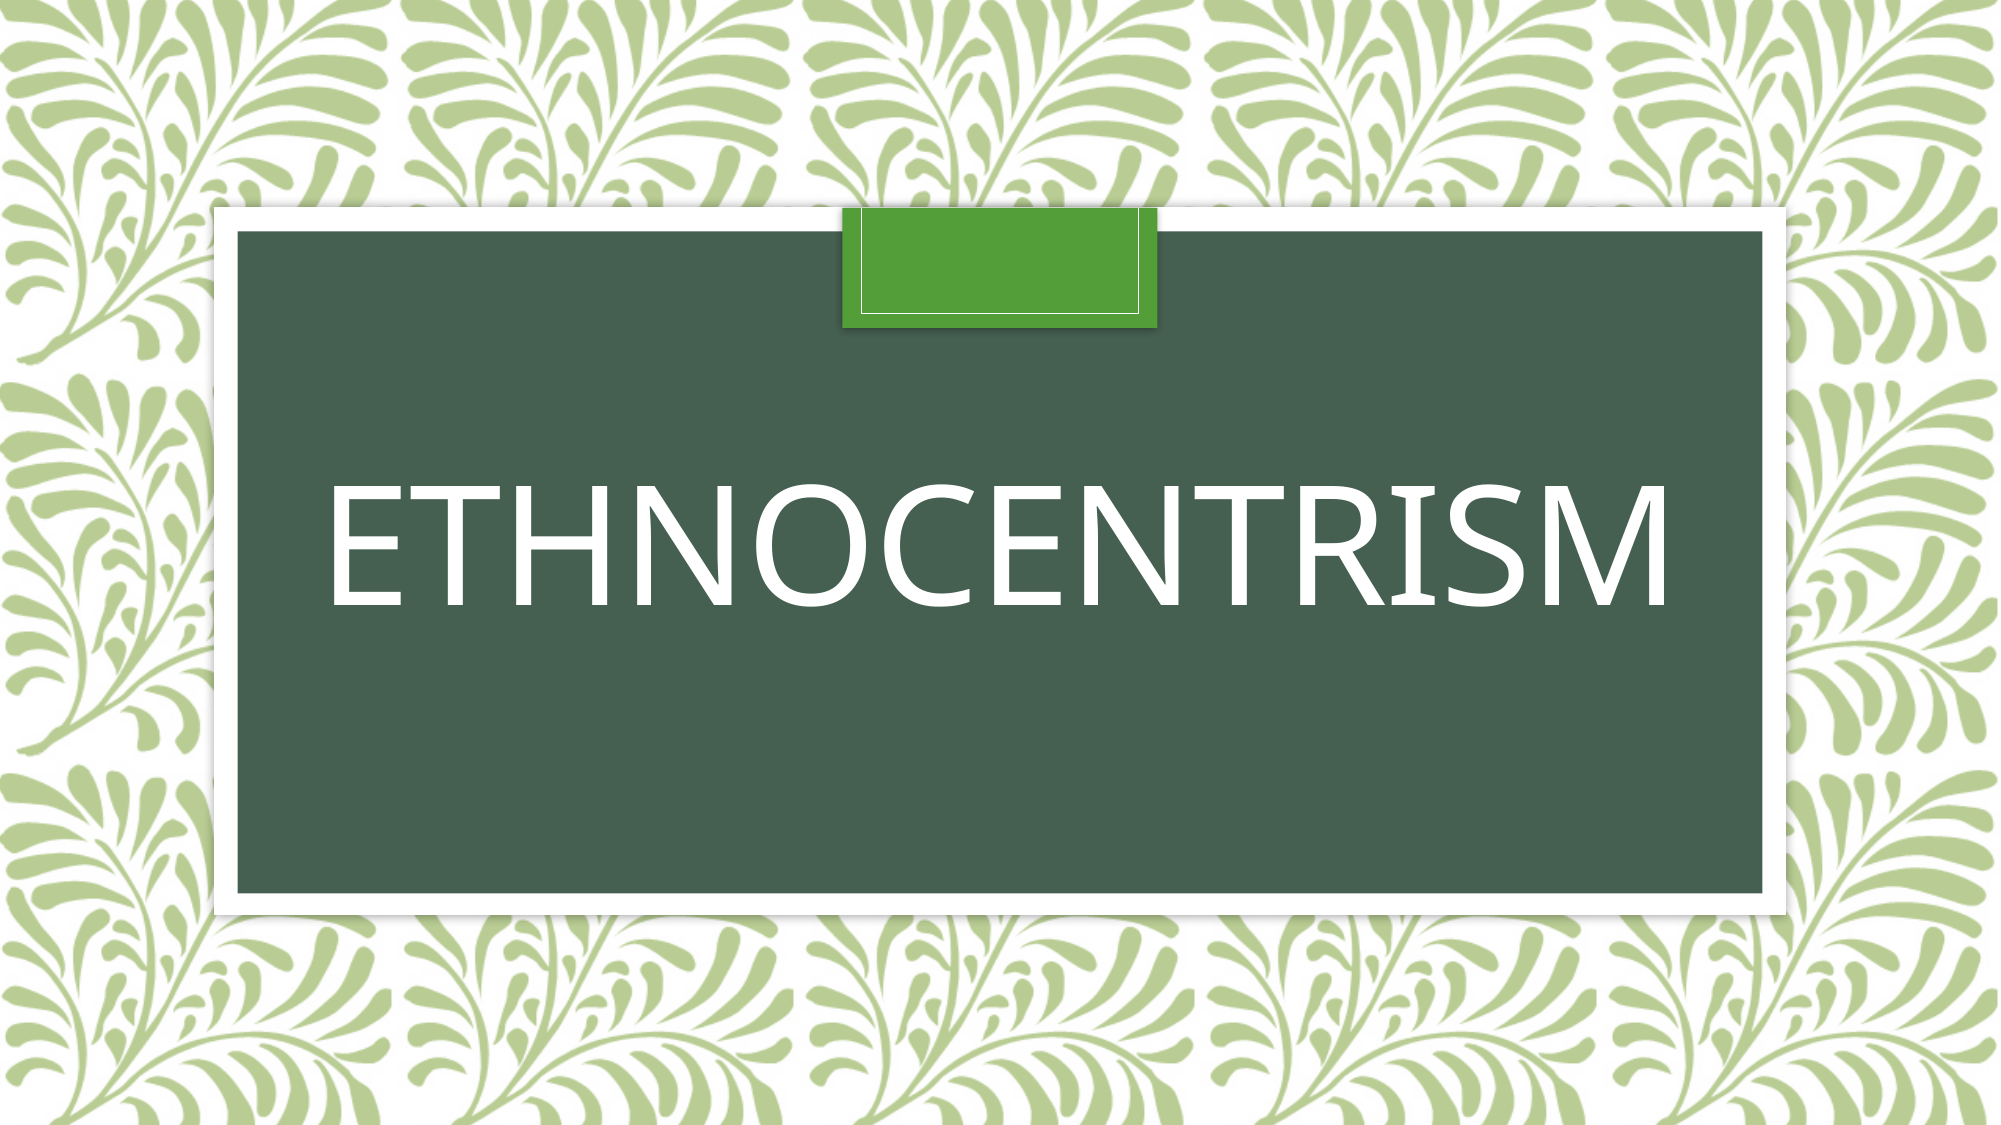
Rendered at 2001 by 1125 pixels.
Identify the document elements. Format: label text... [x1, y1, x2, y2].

title ETHNOCENTRISM [256, 343, 1744, 769]
